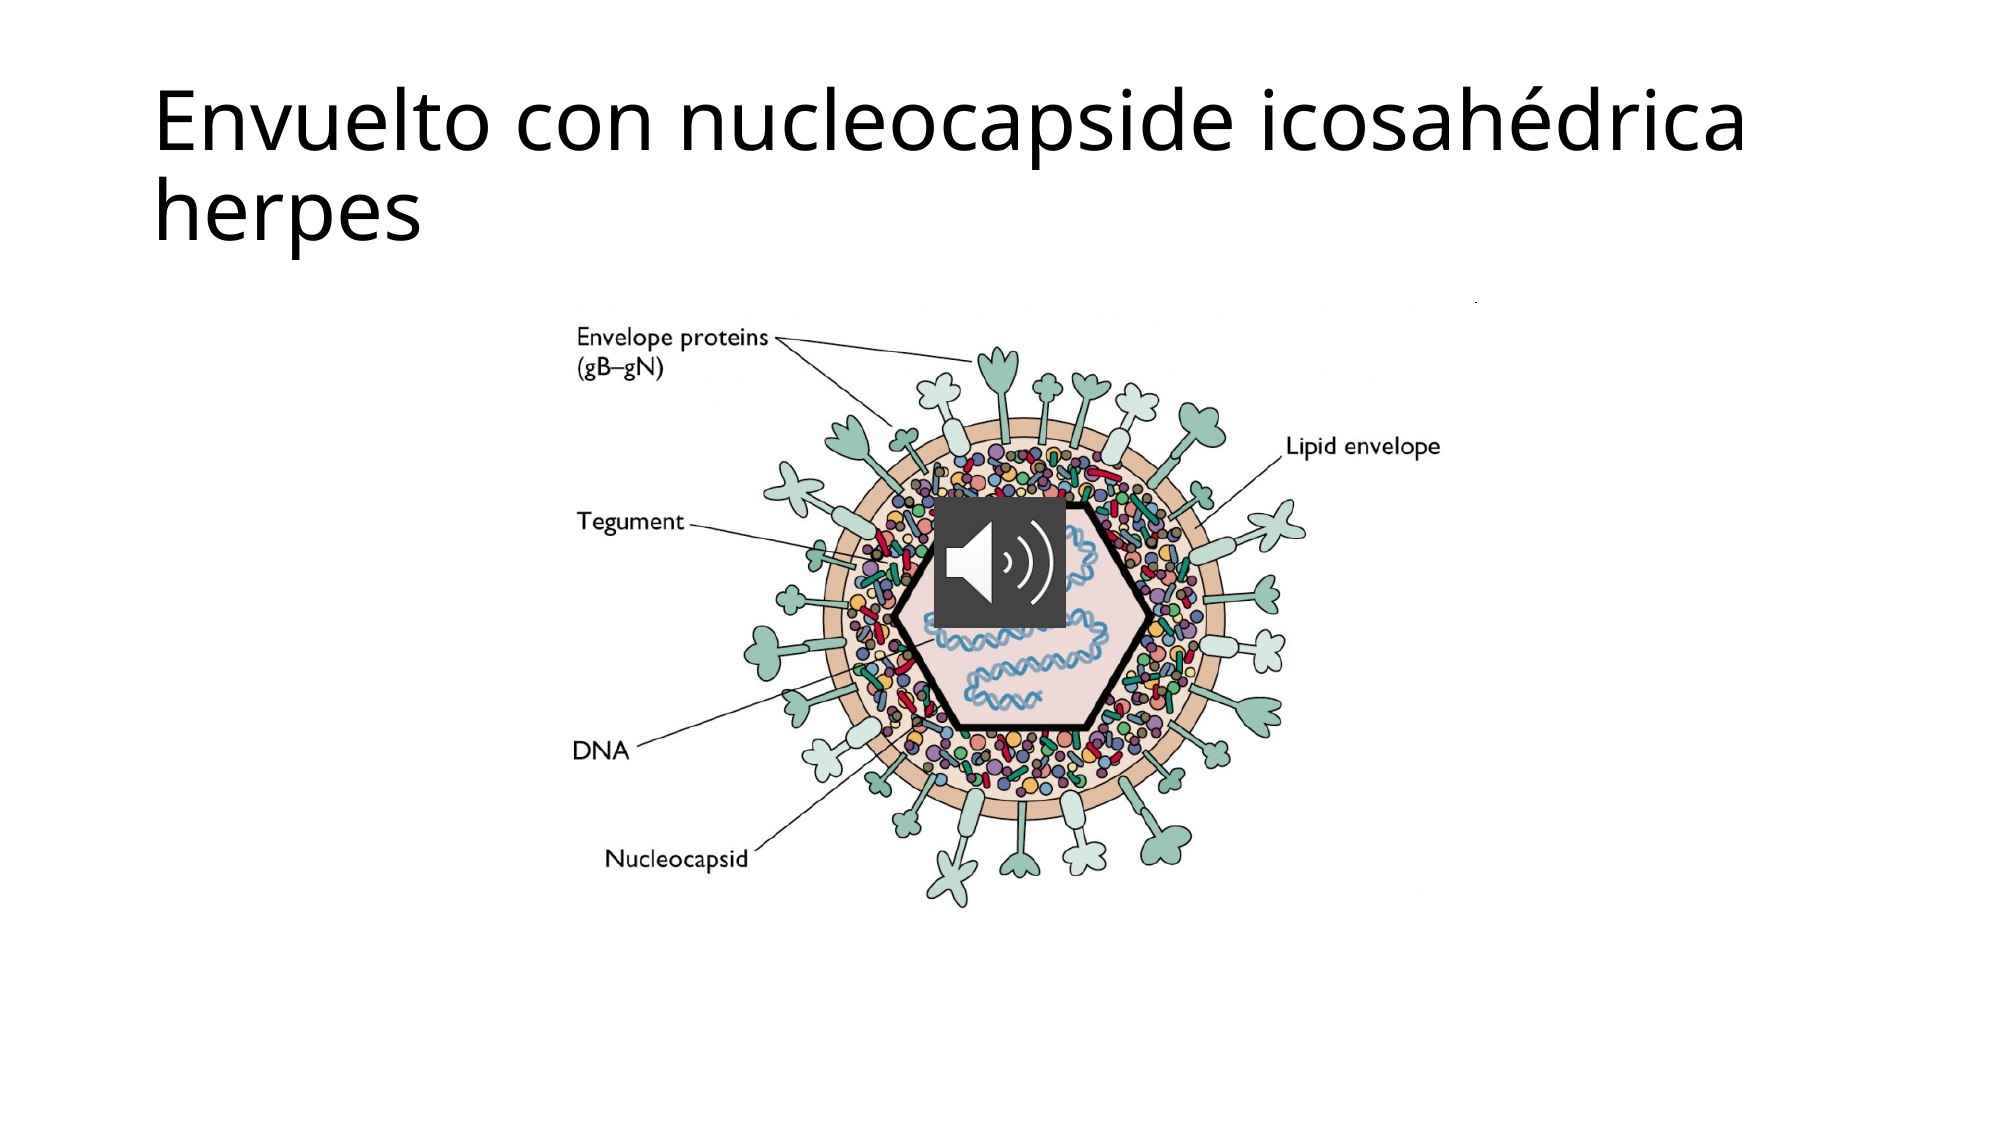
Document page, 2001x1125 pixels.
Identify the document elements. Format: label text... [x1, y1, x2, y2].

picture [933, 495, 1067, 630]
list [530, 302, 1477, 963]
title Envuelto con nucleocapside icosahédrica herpes [137, 59, 1863, 278]
